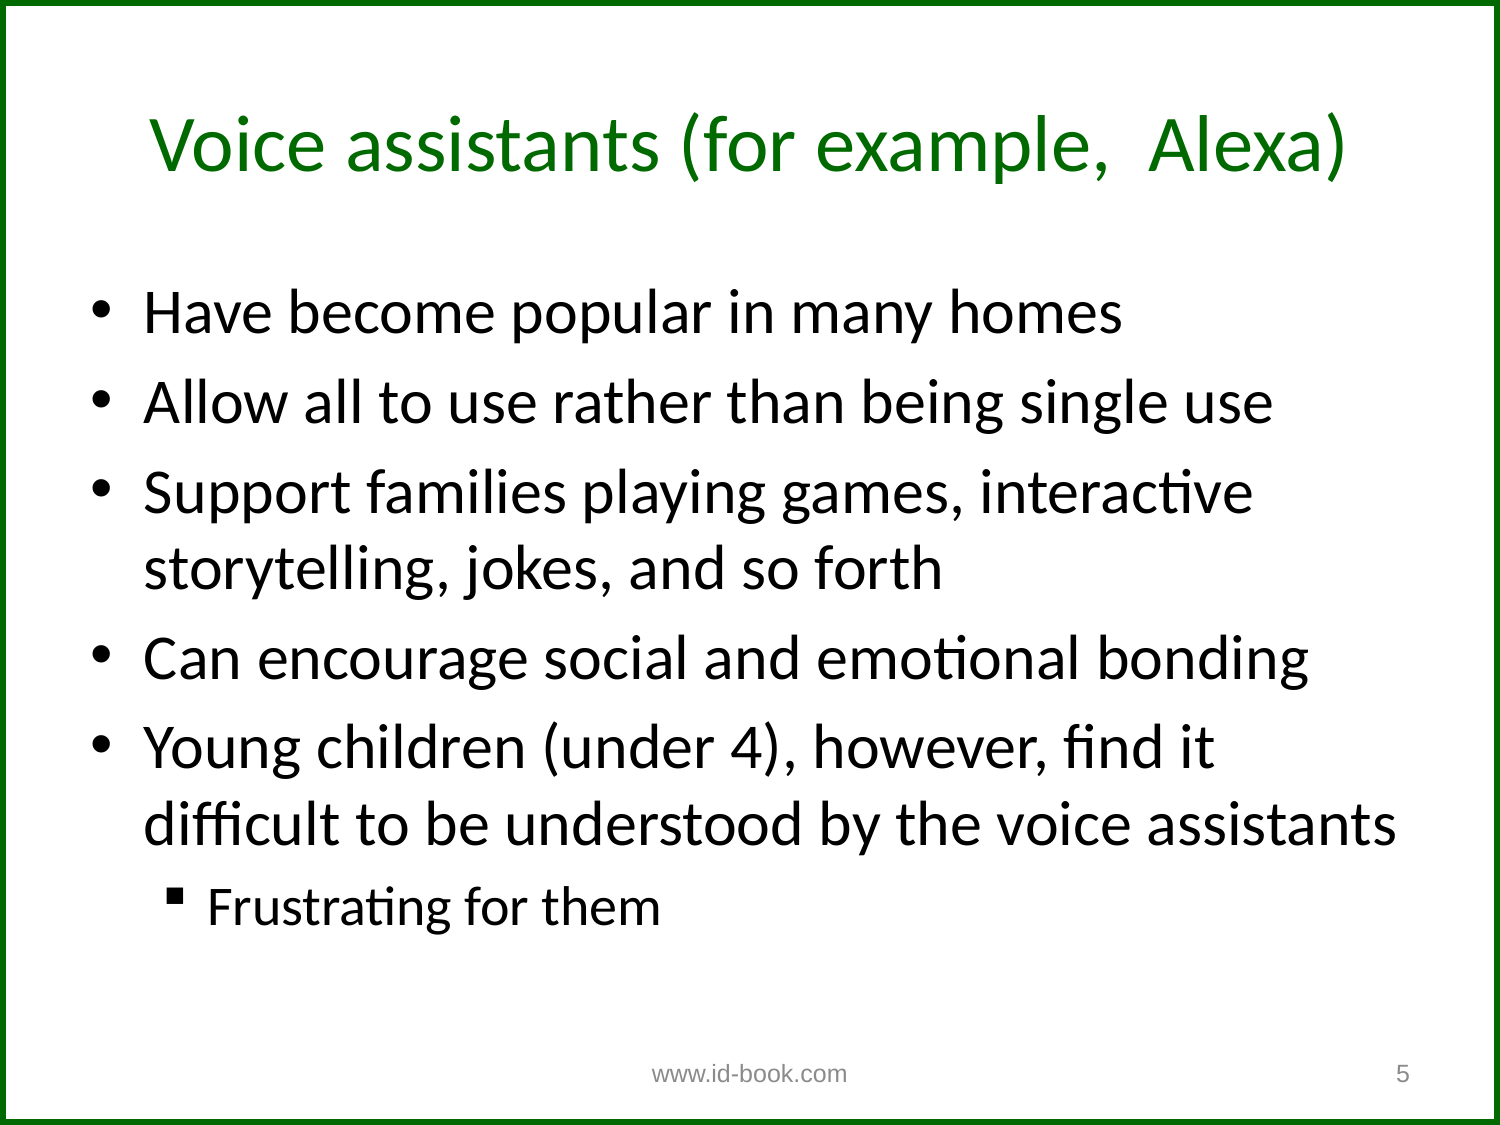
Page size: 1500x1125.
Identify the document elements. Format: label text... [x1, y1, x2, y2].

footer www.id-book.com [512, 1042, 988, 1103]
list Have become popular in many homes Allow all to use rather than being single use Support families playing games, interactive storytelling, jokes, and so forth Can encourage social and emotional bonding Young children (under 4), however, find it difficult to be understood by the voice assistants Frustrating for them [75, 262, 1425, 1005]
title Voice assistants (for example, Alexa) [75, 45, 1425, 233]
slide_number 5 [1074, 1042, 1425, 1103]
